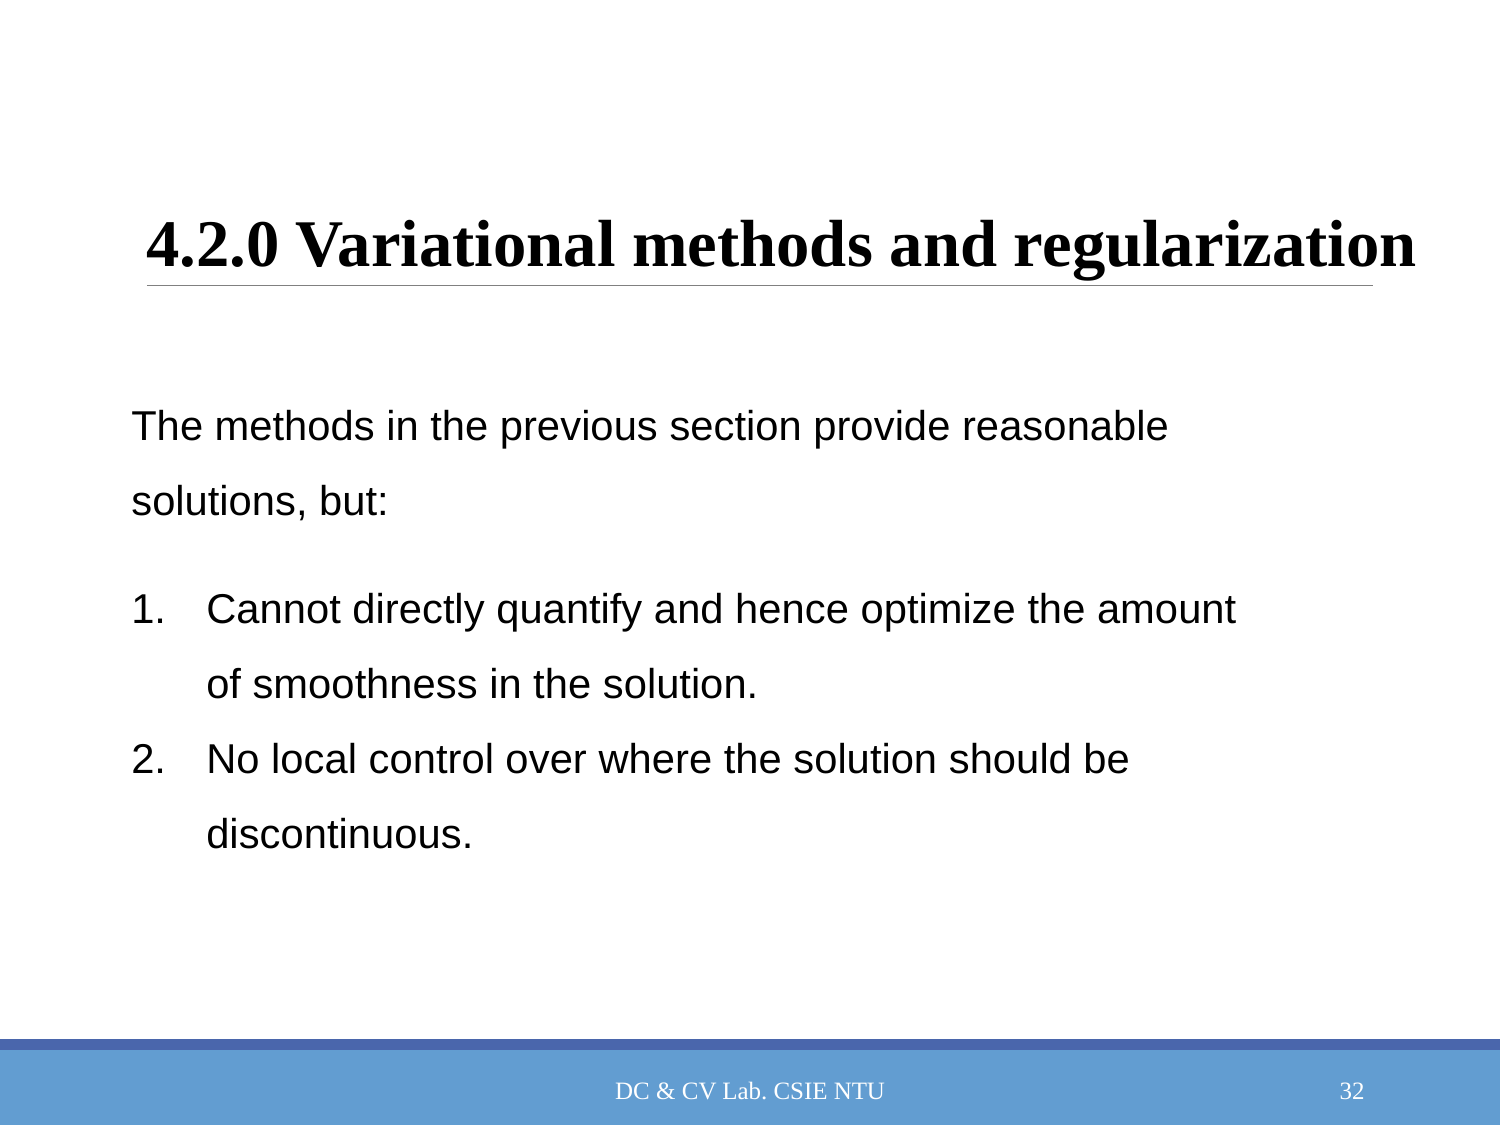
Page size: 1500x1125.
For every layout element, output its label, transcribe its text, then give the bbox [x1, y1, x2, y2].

text_box Cannot directly quantify and hence optimize the amount of smoothness in the solution. No local control over where the solution should be discontinuous. [116, 549, 1273, 865]
text_box The methods in the previous section provide reasonable solutions, but: [116, 366, 1273, 532]
slide_number 32 [1218, 1059, 1380, 1120]
title 4.2.0 Variational methods and regularization [135, 47, 1483, 285]
footer DC & CV Lab. CSIE NTU [453, 1059, 1047, 1120]
